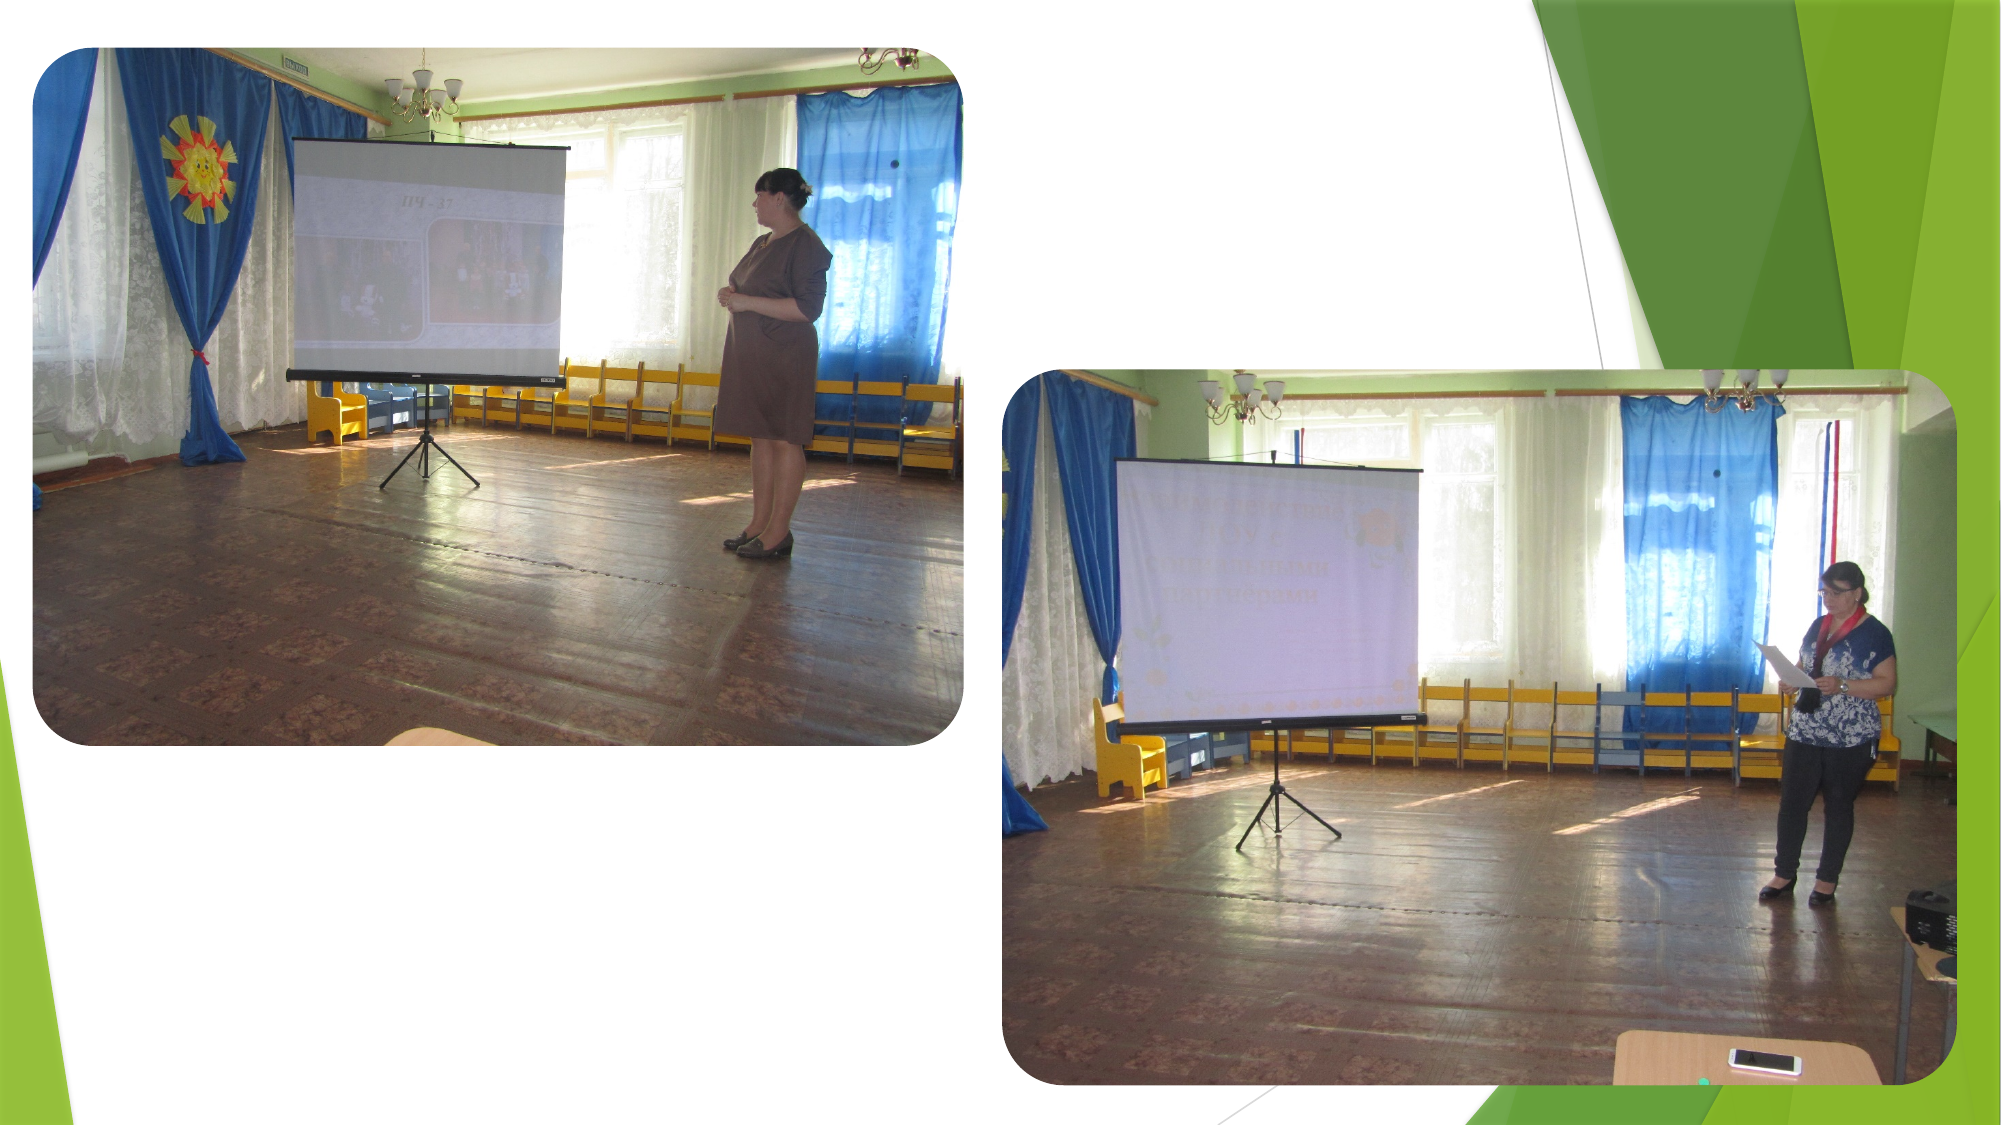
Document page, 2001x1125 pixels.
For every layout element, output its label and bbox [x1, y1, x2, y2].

picture [1001, 368, 1958, 1086]
list [32, 47, 965, 747]
